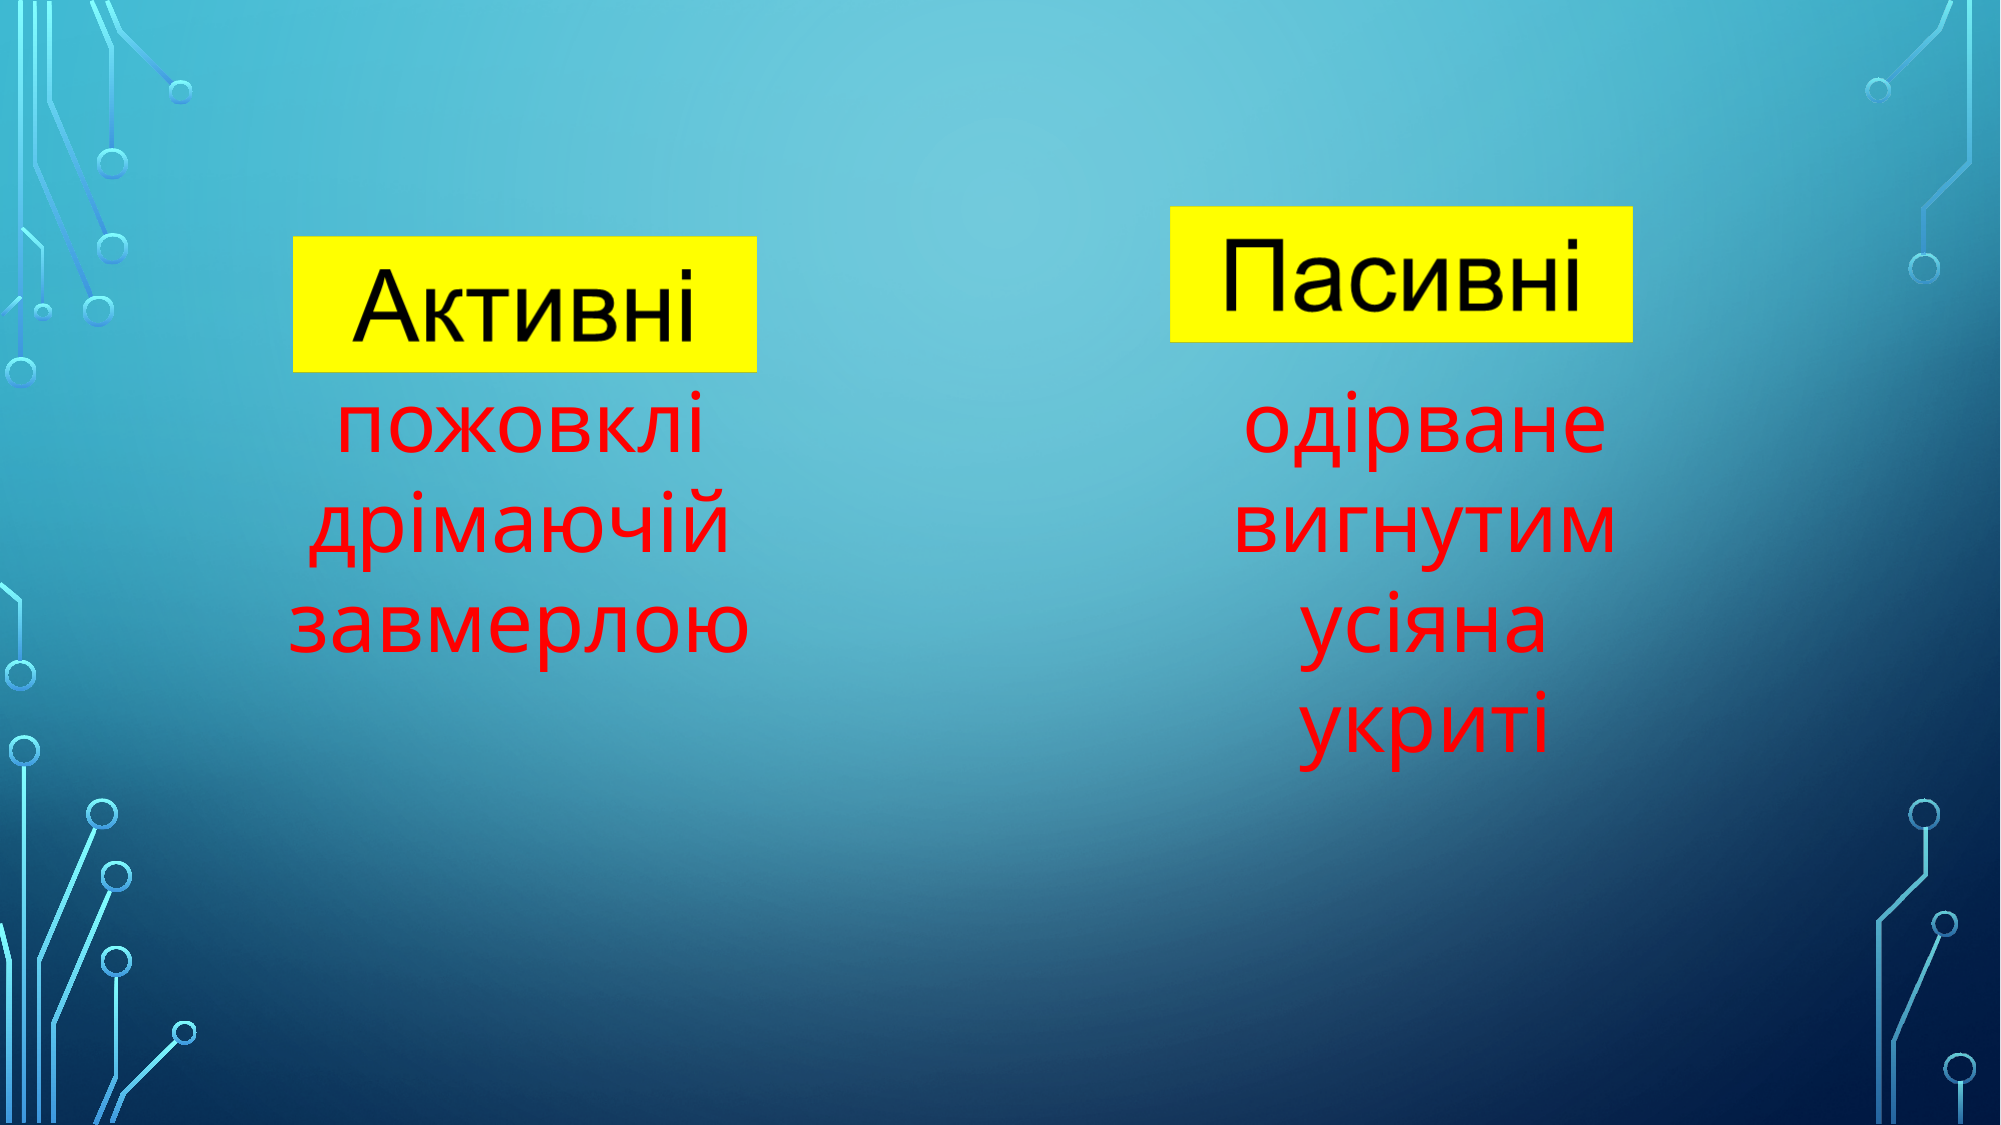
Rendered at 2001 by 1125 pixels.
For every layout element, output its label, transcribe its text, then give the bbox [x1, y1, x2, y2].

picture [291, 212, 758, 424]
text_box одірване вигнутим усіяна укриті [1103, 361, 1748, 777]
text_box пожовклі дрімаючій завмерлою [165, 361, 876, 677]
picture [1157, 182, 1644, 394]
